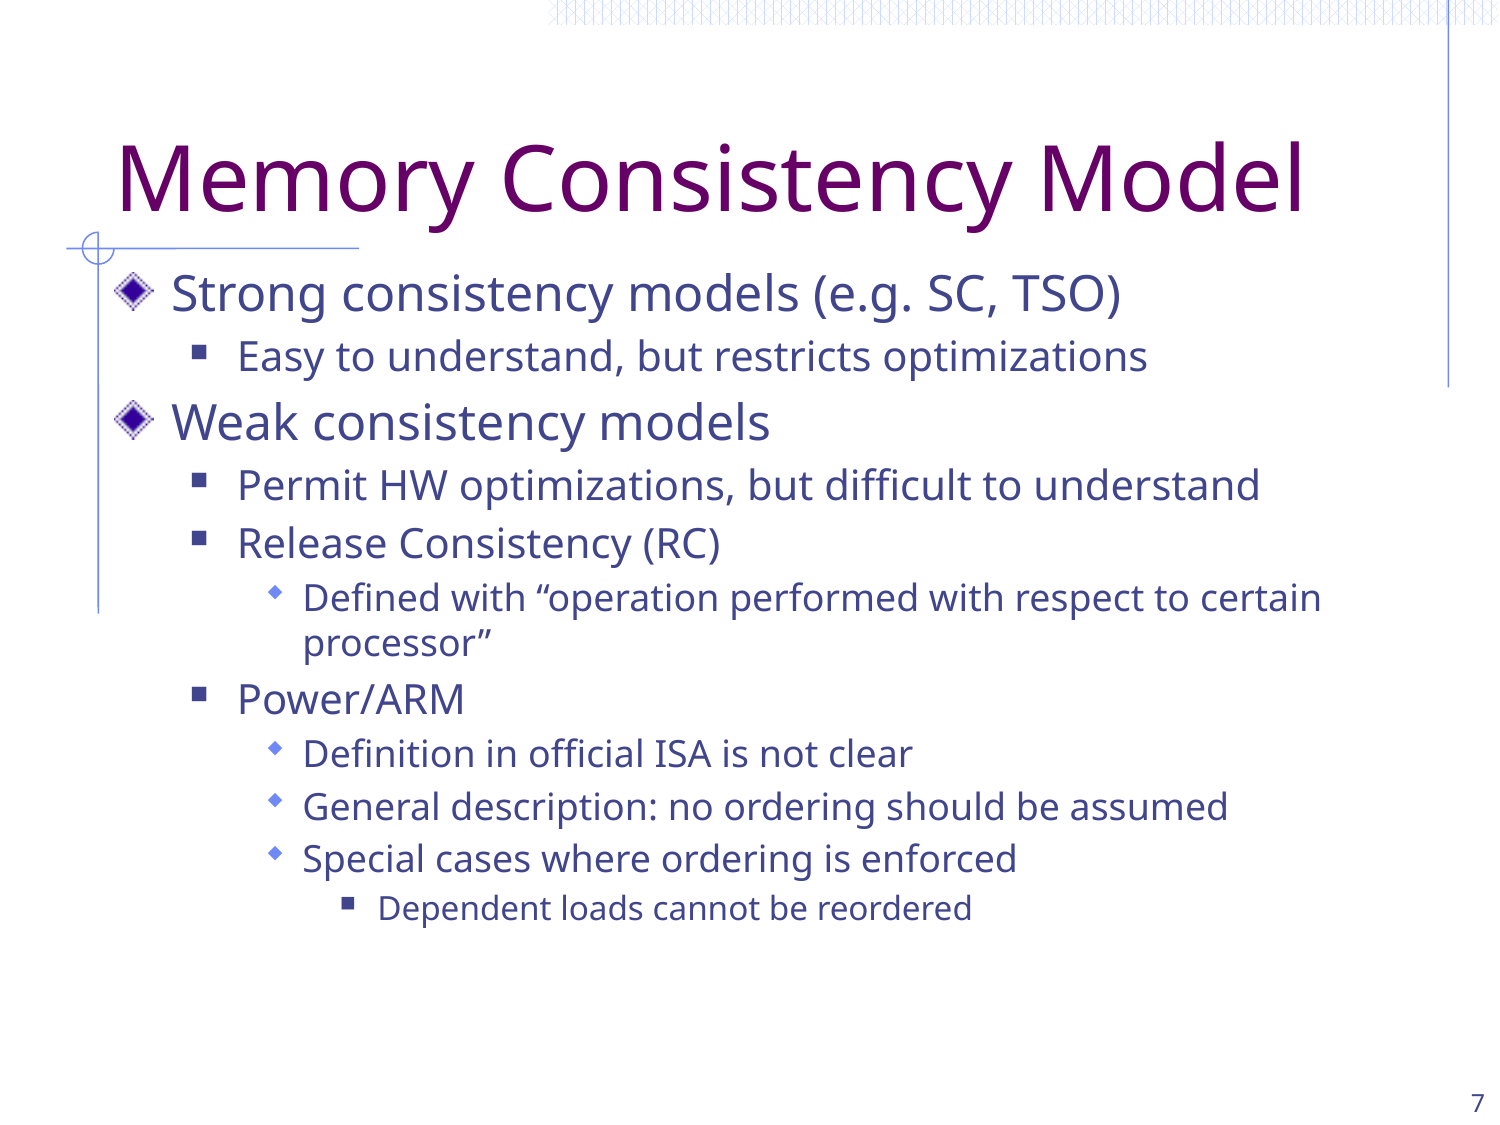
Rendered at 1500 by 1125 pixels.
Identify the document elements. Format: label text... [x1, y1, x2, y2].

slide_number 7 [1337, 1082, 1500, 1125]
picture [114, 400, 154, 440]
title Memory Consistency Model [99, 49, 1429, 238]
list Strong consistency models (e.g. SC, TSO) Easy to understand, but restricts optimizations Weak consistency models Permit HW optimizations, but difficult to understand Release Consistency (RC) Defined with “operation performed with respect to certain processor” Power/ARM Definition in official ISA is not clear General description: no ordering should be assumed Special cases where ordering is enforced Dependent loads cannot be reordered [99, 254, 1376, 930]
picture [114, 272, 154, 311]
